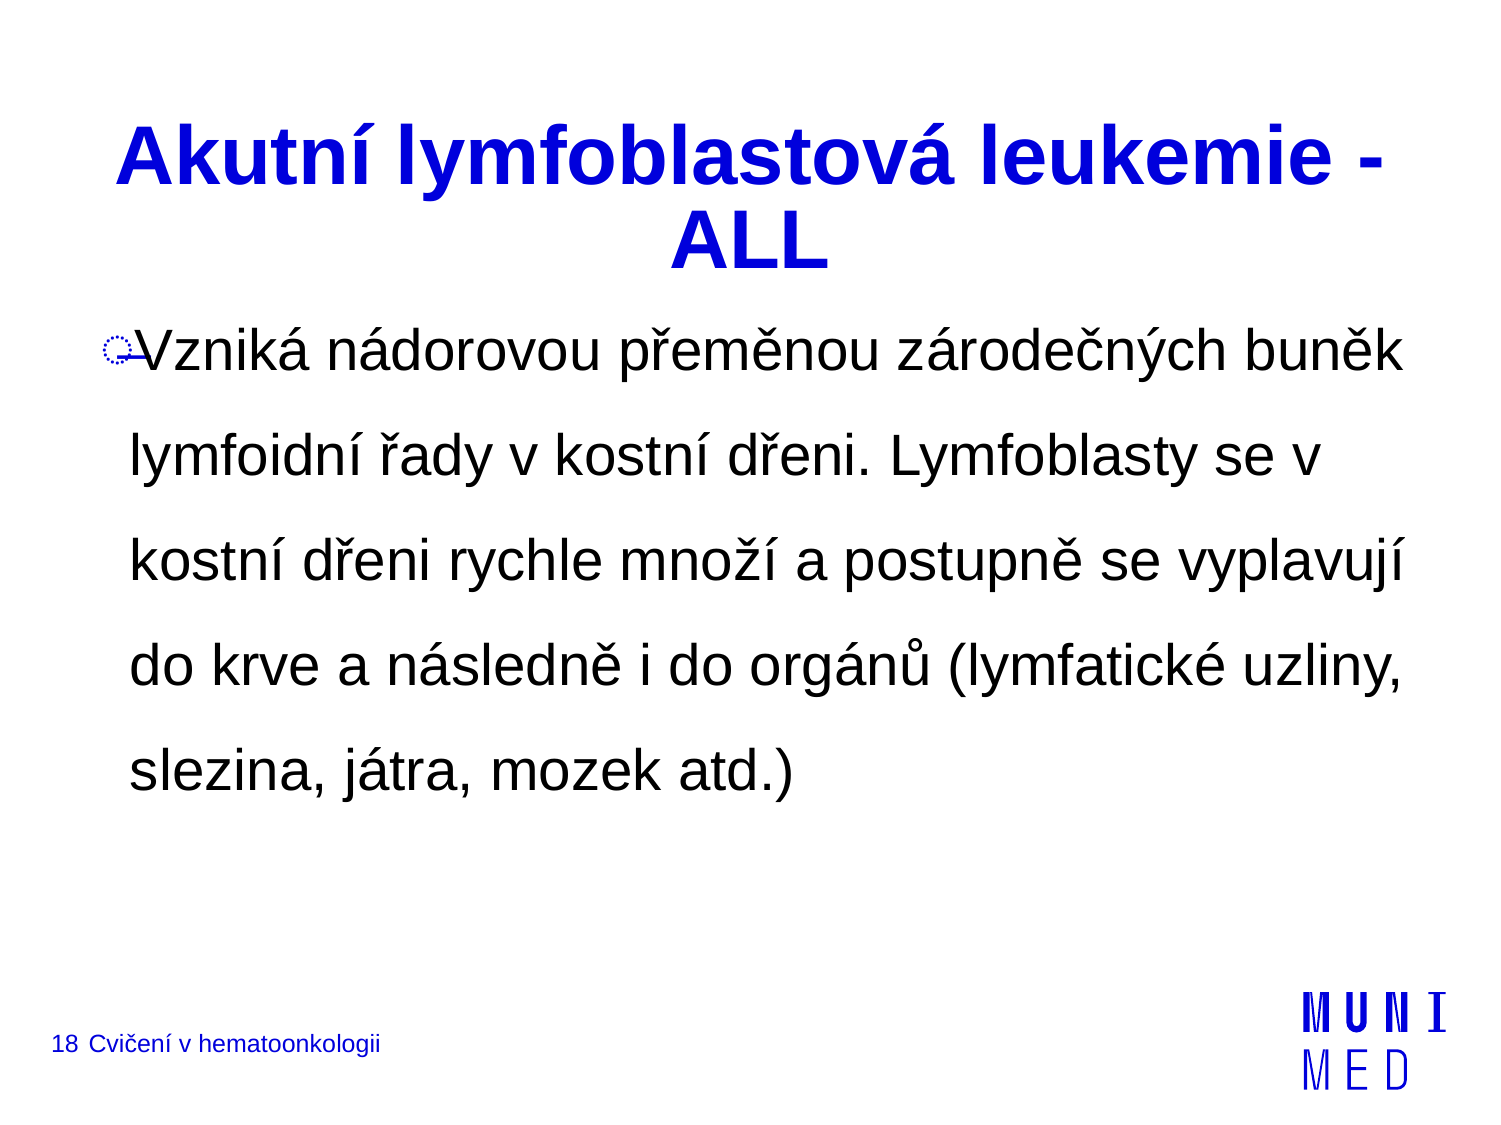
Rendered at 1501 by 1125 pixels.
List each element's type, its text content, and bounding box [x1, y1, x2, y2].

list Vzniká nádorovou přeměnou zárodečných buněk lymfoidní řady v kostní dřeni. Lymfoblasty se v kostní dřeni rychle množí a postupně se vyplavují do krve a následně i do orgánů (lymfatické uzliny, slezina, játra, mozek atd.) [88, 277, 1412, 957]
title Akutní lymfoblastová leukemie - ALL [88, 118, 1412, 193]
slide_number 18 [50, 1021, 82, 1063]
footer Cvičení v hematoonkologii [88, 1021, 1064, 1063]
